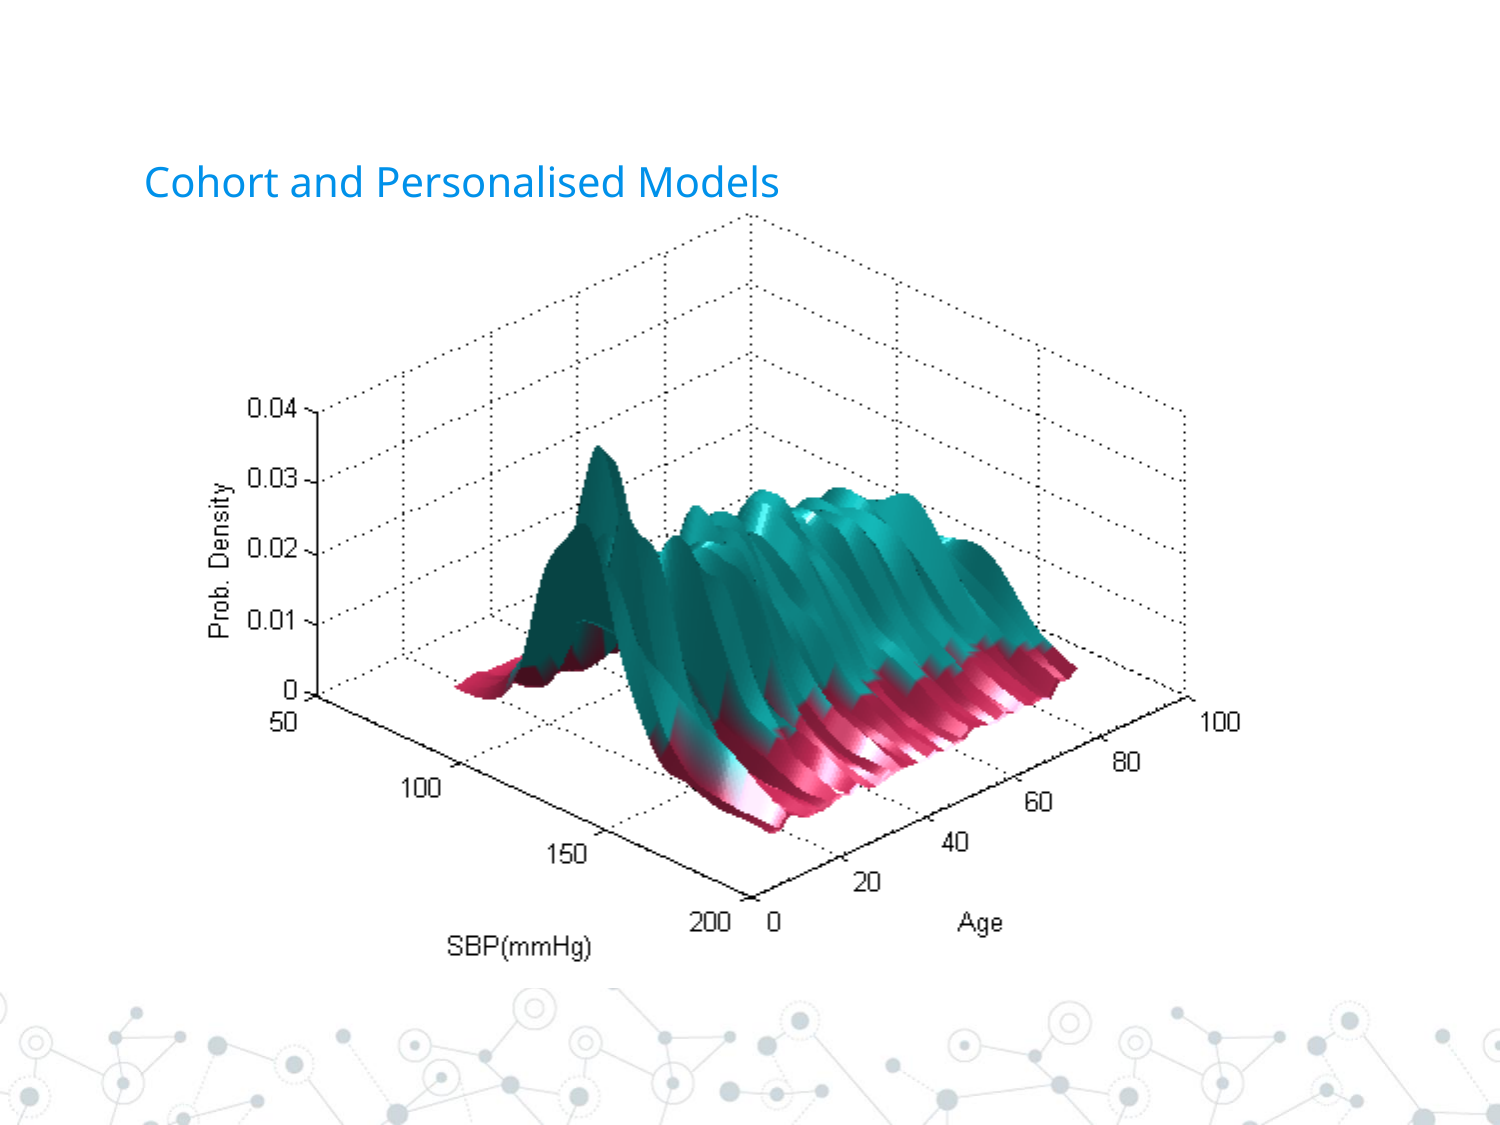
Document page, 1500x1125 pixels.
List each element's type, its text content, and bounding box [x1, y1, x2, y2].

picture [0, 0, 1500, 1125]
title Cohort and Personalised Models [128, 67, 1372, 222]
